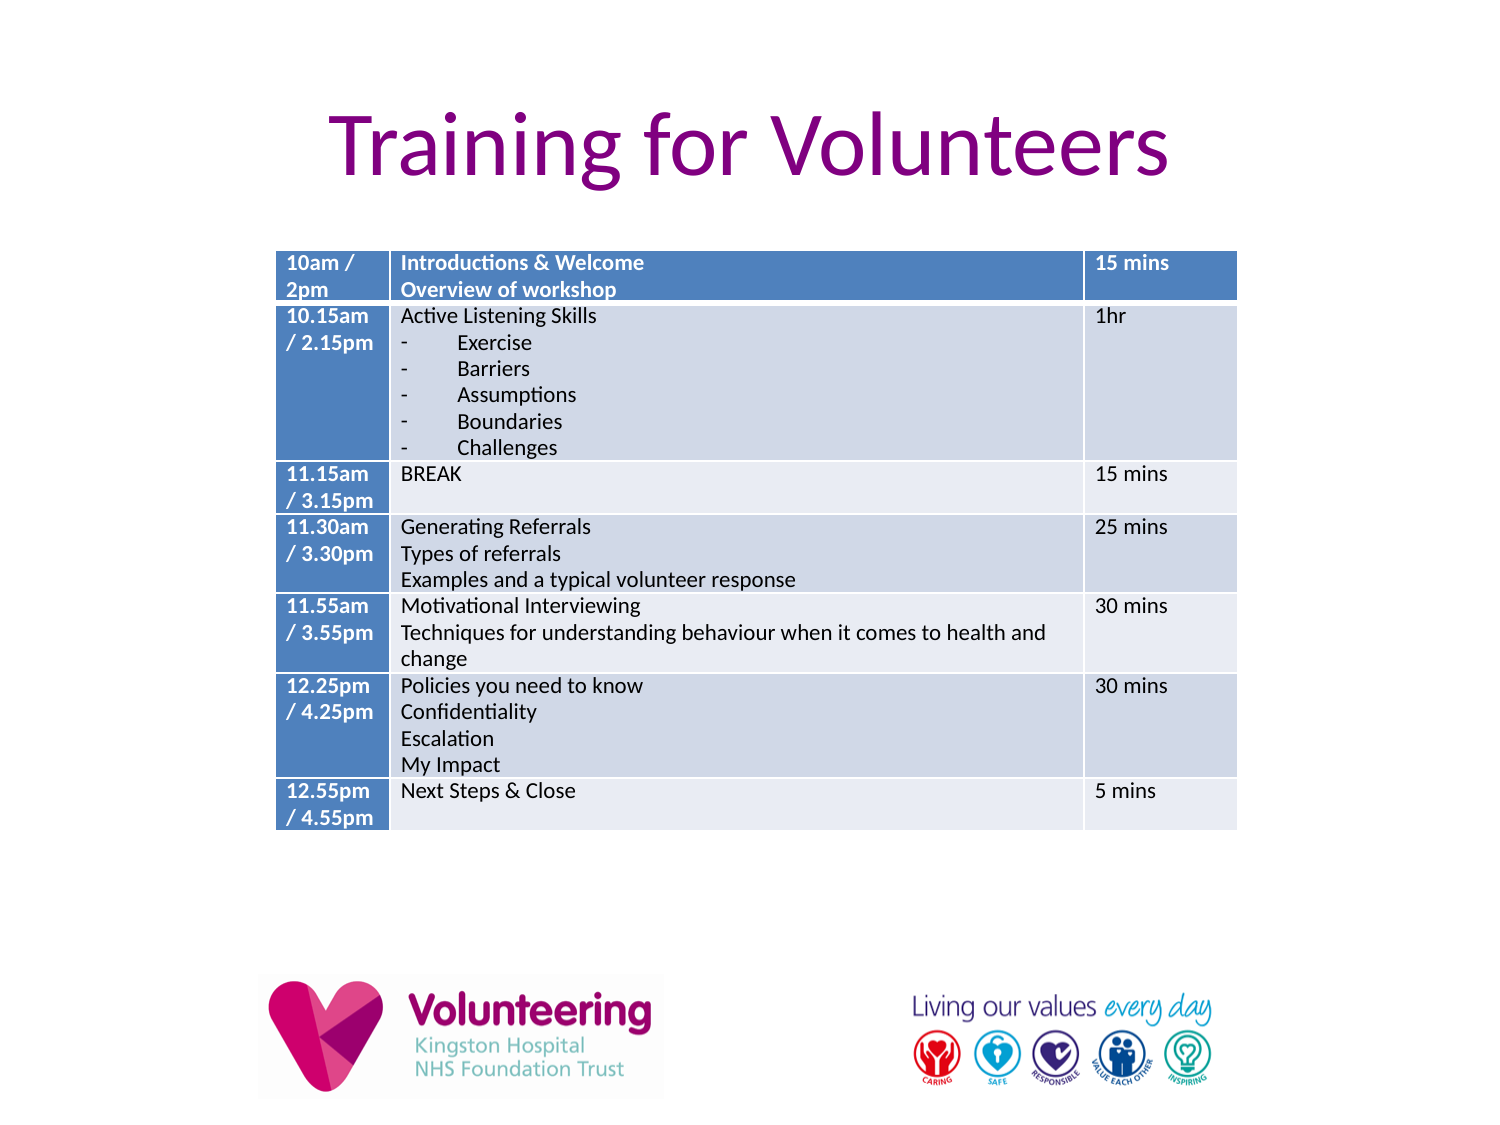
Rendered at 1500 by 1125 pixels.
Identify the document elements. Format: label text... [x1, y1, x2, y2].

table_cell 12.25pm / 4.25pm [276, 674, 389, 777]
table_header 15 mins [1085, 251, 1237, 300]
table_cell Next Steps & Close [391, 779, 1083, 830]
title Training for Volunteers [75, 45, 1425, 233]
table_cell 11.55am / 3.55pm [276, 594, 389, 672]
table_cell 15 mins [1085, 462, 1237, 513]
table_cell 30 mins [1085, 674, 1237, 777]
table_header 10am / 2pm [276, 251, 389, 300]
table_cell Generating Referrals Types of referrals Examples and a typical volunteer response [391, 515, 1083, 592]
table_cell 10.15am / 2.15pm [276, 306, 389, 460]
table_cell Policies you need to know Confidentiality Escalation My Impact [391, 674, 1083, 777]
table_cell Motivational Interviewing Techniques for understanding behaviour when it comes to health and change [391, 594, 1083, 672]
table_cell BREAK [391, 462, 1083, 513]
table_header Introductions & Welcome Overview of workshop [391, 251, 1083, 300]
table_cell 5 mins [1085, 779, 1237, 830]
table_cell 11.15am / 3.15pm [276, 462, 389, 513]
table_cell 25 mins [1085, 515, 1237, 592]
picture [243, 974, 1245, 1099]
table_cell 12.55pm / 4.55pm [276, 779, 389, 830]
table_cell 11.30am / 3.30pm [276, 515, 389, 592]
table_cell 30 mins [1085, 594, 1237, 672]
table_cell Active Listening Skills Exercise Barriers Assumptions Boundaries Challenges [391, 306, 1083, 460]
table_cell 1hr [1085, 306, 1237, 460]
